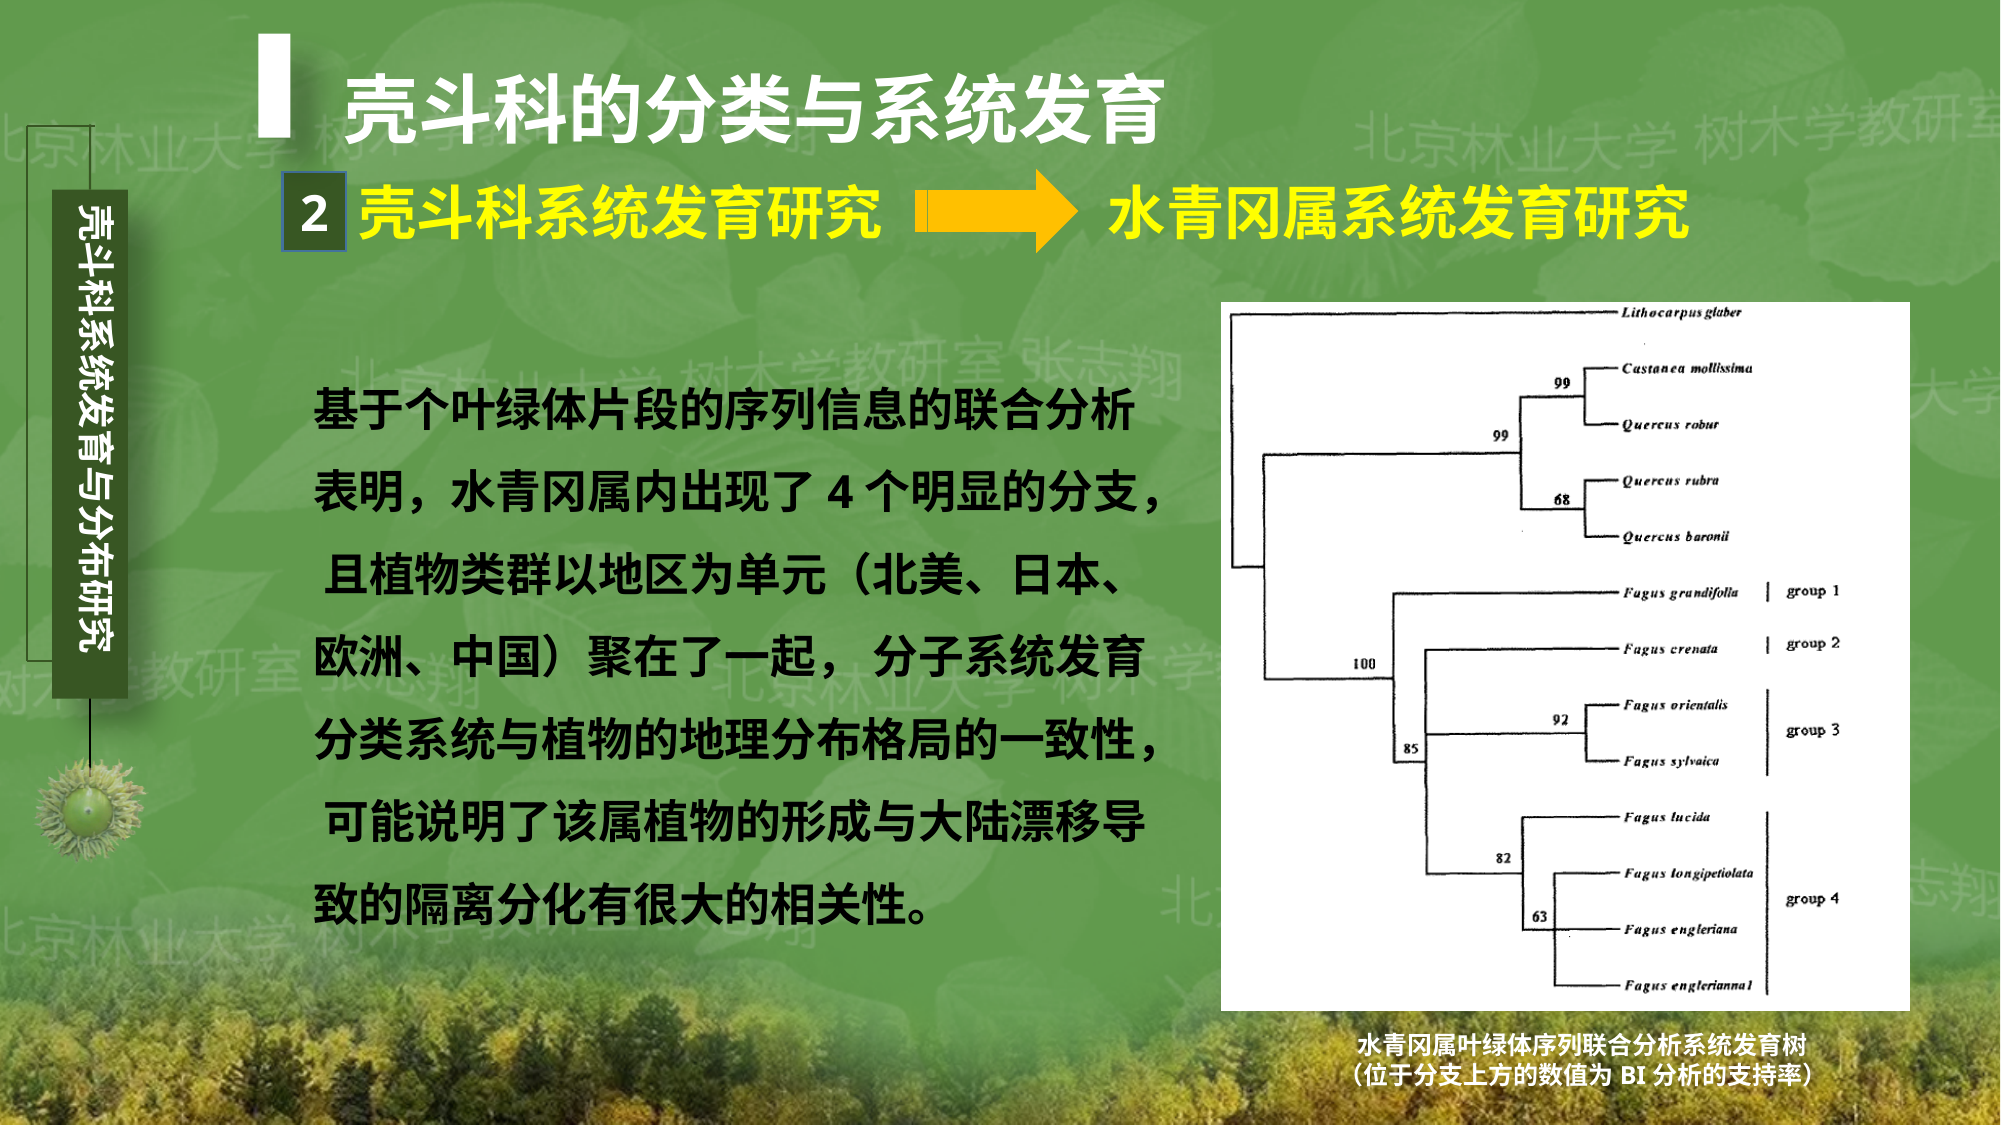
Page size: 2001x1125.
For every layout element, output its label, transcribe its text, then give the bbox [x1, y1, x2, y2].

picture [0, 0, 2001, 1125]
text_box 水青冈属叶绿体序列联合分析系统发育树 （位于分支上方的数值为BI分析的支持率） [1320, 1021, 1846, 1097]
text_box 2 [281, 171, 344, 252]
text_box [916, 168, 1709, 255]
text_box 壳斗科的分类与系统发育 [328, 9, 1184, 160]
text_box [257, 33, 291, 139]
text_box 基于个叶绿体片段的序列信息的联合分析表明，水青冈属内出现了4个明显的分支， 且植物类群以地区为单元（北美、日本、欧洲、中国）聚在了一起， 分子系统发育分类系统与植物的地理分布格局的一致性， 可能说明了该属植物的形成与大陆漂移导致的隔离分化有很大的相关性。 [298, 345, 1182, 938]
text_box 壳斗科系统发育研究 [344, 168, 898, 254]
